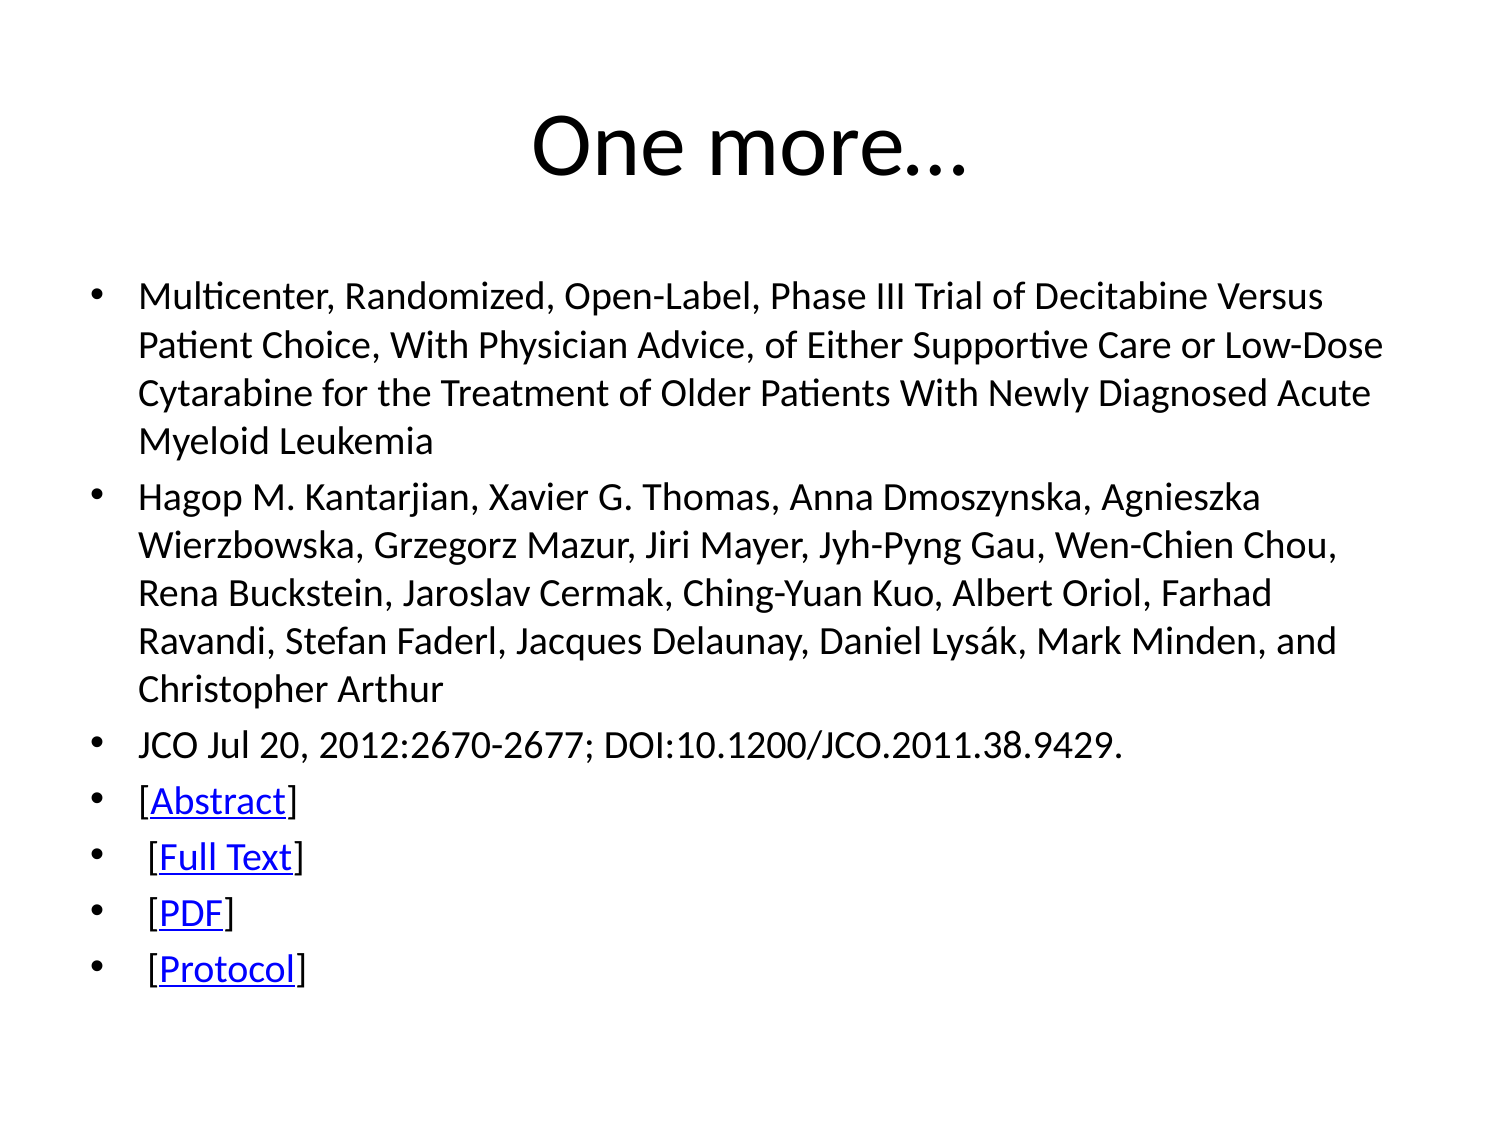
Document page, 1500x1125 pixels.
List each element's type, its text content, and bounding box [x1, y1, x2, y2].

title One more… [75, 45, 1425, 233]
list Multicenter, Randomized, Open-Label, Phase III Trial of Decitabine Versus Patient Choice, With Physician Advice, of Either Supportive Care or Low-Dose Cytarabine for the Treatment of Older Patients With Newly Diagnosed Acute Myeloid Leukemia Hagop M. Kantarjian, Xavier G. Thomas, Anna Dmoszynska, Agnieszka Wierzbowska, Grzegorz Mazur, Jiri Mayer, Jyh-Pyng Gau, Wen-Chien Chou, Rena Buckstein, Jaroslav Cermak, Ching-Yuan Kuo, Albert Oriol, Farhad Ravandi, Stefan Faderl, Jacques Delaunay, Daniel Lysák, Mark Minden, and Christopher Arthur JCO Jul 20, 2012:2670-2677; DOI:10.1200/JCO.2011.38.9429. [Abstract] [Full Text] [PDF] [Protocol] [75, 262, 1425, 1005]
